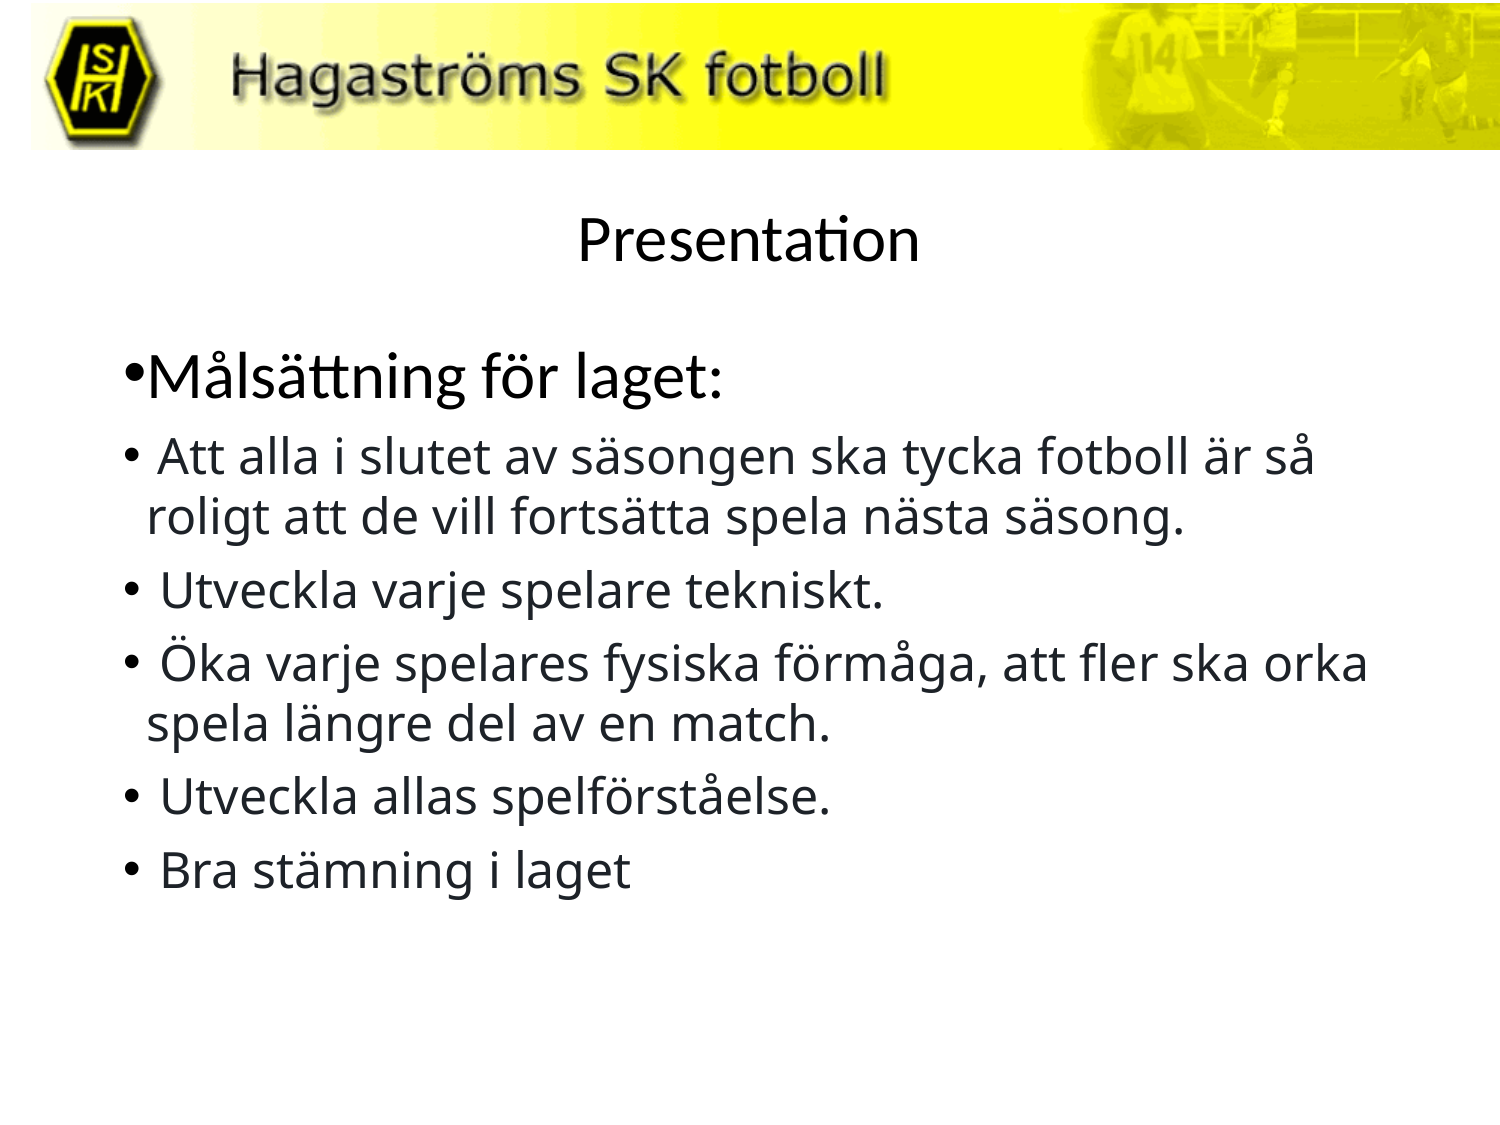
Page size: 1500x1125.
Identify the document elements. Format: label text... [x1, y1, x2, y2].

picture [31, 3, 1500, 150]
title Presentation [75, 164, 1425, 305]
list Målsättning för laget: Att alla i slutet av säsongen ska tycka fotboll är så roligt att de vill fortsätta spela nästa säsong. Utveckla varje spelare tekniskt. Öka varje spelares fysiska förmåga, att fler ska orka spela längre del av en match. Utveckla allas spelförståelse. Bra stämning i laget [75, 316, 1425, 1005]
